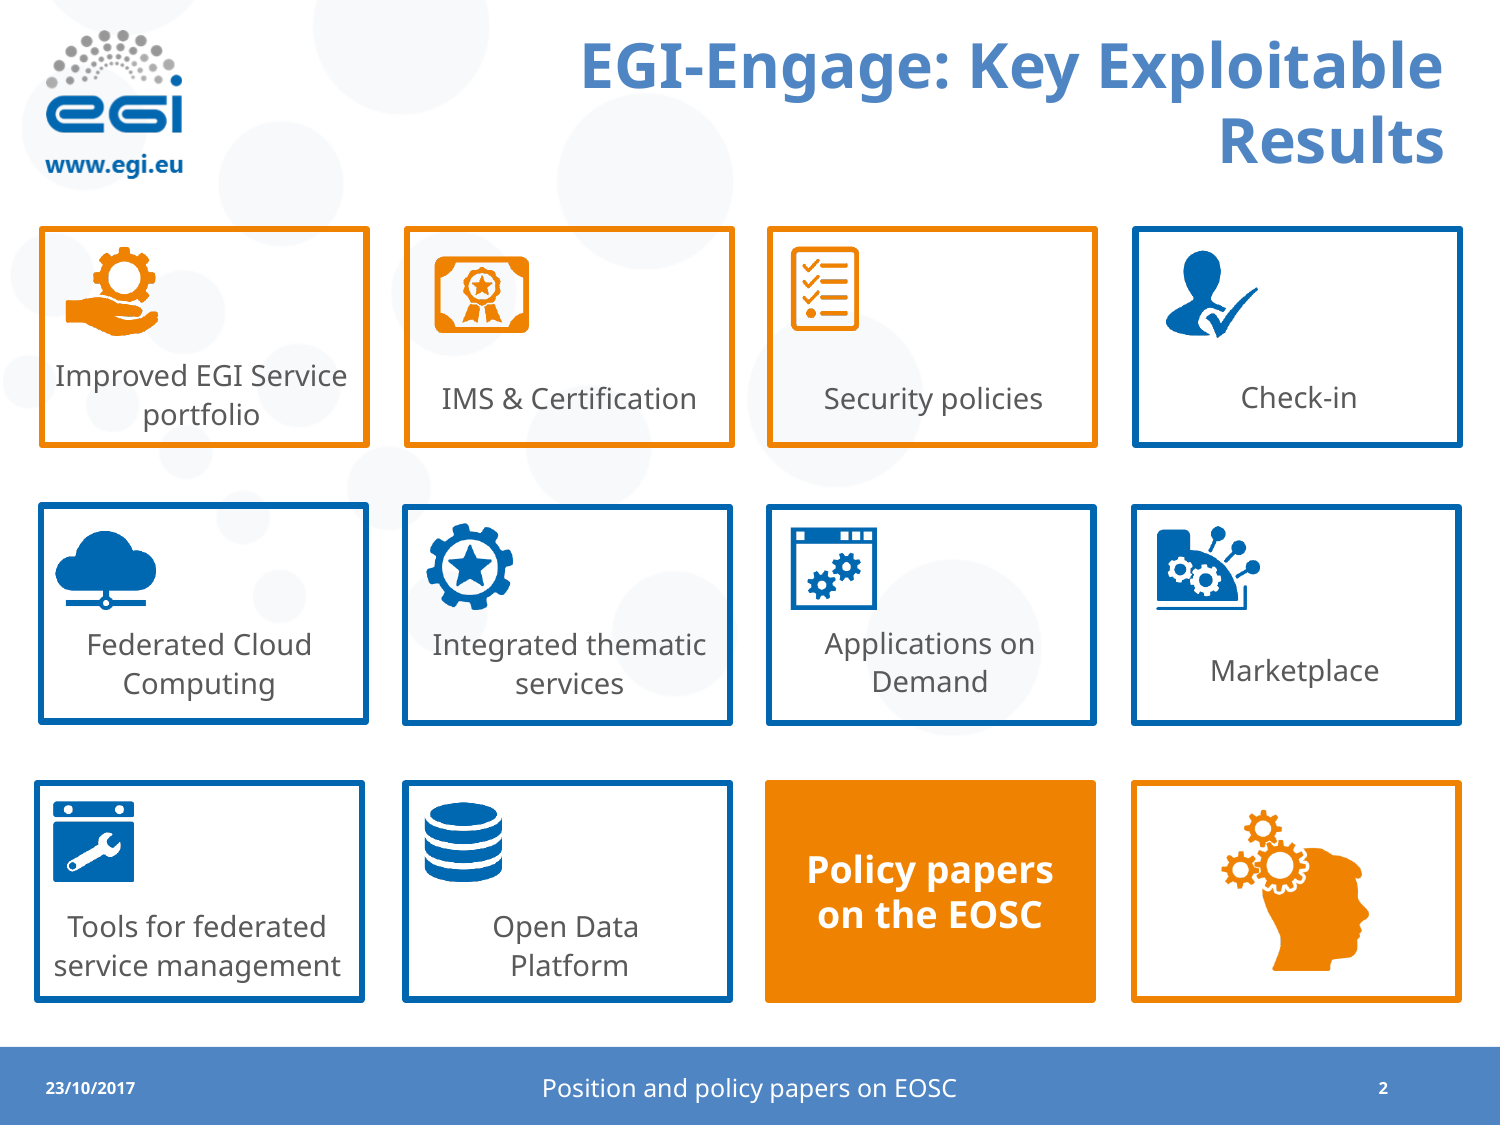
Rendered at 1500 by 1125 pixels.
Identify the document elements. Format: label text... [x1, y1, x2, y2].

text_box Applications on Demand [767, 614, 1093, 706]
text_box Security policies [771, 369, 1097, 423]
picture [53, 801, 134, 882]
text_box [35, 781, 364, 1002]
text_box Check-in [1137, 368, 1462, 423]
text_box [768, 227, 1097, 447]
text_box [403, 505, 732, 725]
picture [789, 246, 859, 331]
text_box [1132, 781, 1461, 1002]
title EGI-Engage: Key Exploitable Results [326, 30, 1461, 171]
picture [789, 526, 877, 610]
text_box [767, 505, 1096, 725]
text_box Integrated thematic services [407, 615, 733, 708]
text_box [39, 503, 368, 724]
text_box Marketplace [1132, 641, 1458, 695]
text_box [1133, 227, 1462, 447]
picture [423, 802, 503, 882]
footer Position and policy papers on EOSC [194, 1057, 1306, 1118]
text_box [1132, 505, 1461, 725]
picture [1221, 809, 1369, 971]
text_box IMS & Certification [407, 369, 733, 423]
picture [1155, 526, 1260, 610]
text_box Policy papers on the EOSC [766, 781, 1095, 1002]
text_box [403, 781, 732, 1002]
text_box Tools for federated service management [34, 897, 360, 990]
picture [1165, 250, 1259, 339]
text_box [39, 228, 367, 446]
text_box Open Data Platform [407, 897, 733, 990]
text_box Federated Cloud Computing [36, 615, 362, 708]
picture [3, 0, 1076, 772]
text_box [405, 227, 734, 447]
